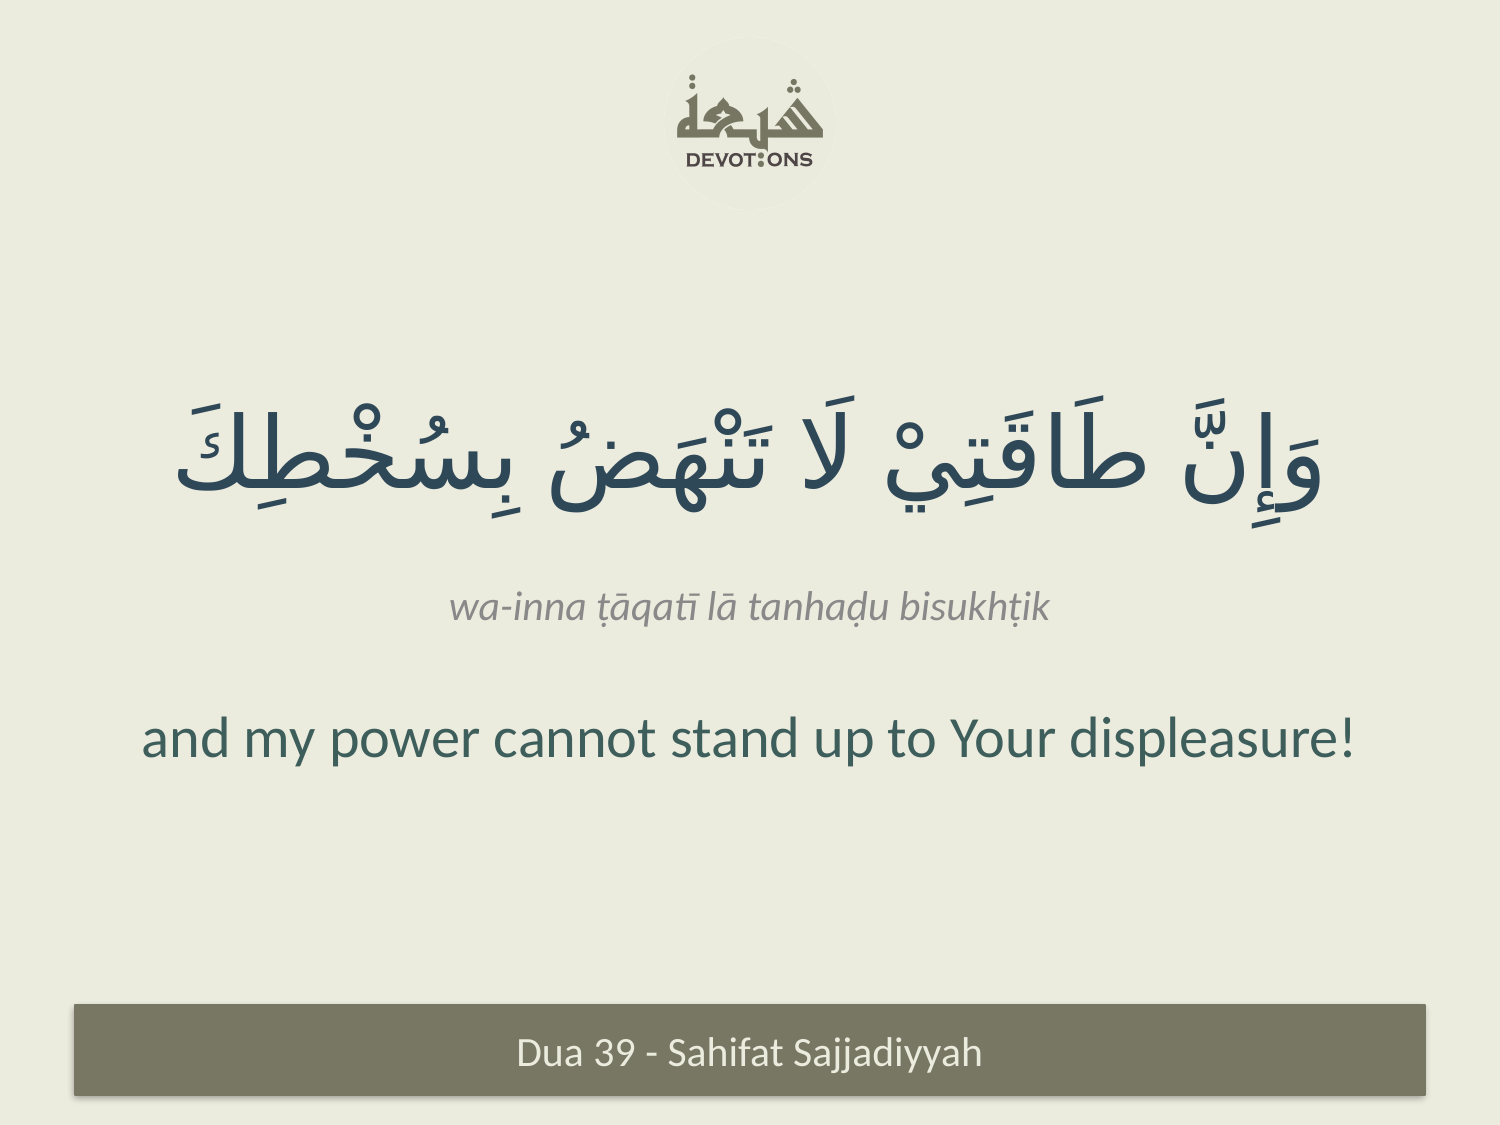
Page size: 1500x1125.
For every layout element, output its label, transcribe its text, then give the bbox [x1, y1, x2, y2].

text_box وَإِنَّ طَاقَتِيْ لَا تَنْهَضُ بِسُخْطِكَ wa-inna ṭāqatī lā tanhaḍu bisukhṭik and my power cannot stand up to Your displeasure! [74, 381, 1425, 776]
picture [656, 29, 844, 218]
text_box Dua 39 - Sahifat Sajjadiyyah [501, 1017, 999, 1083]
text_box [74, 1004, 1426, 1096]
